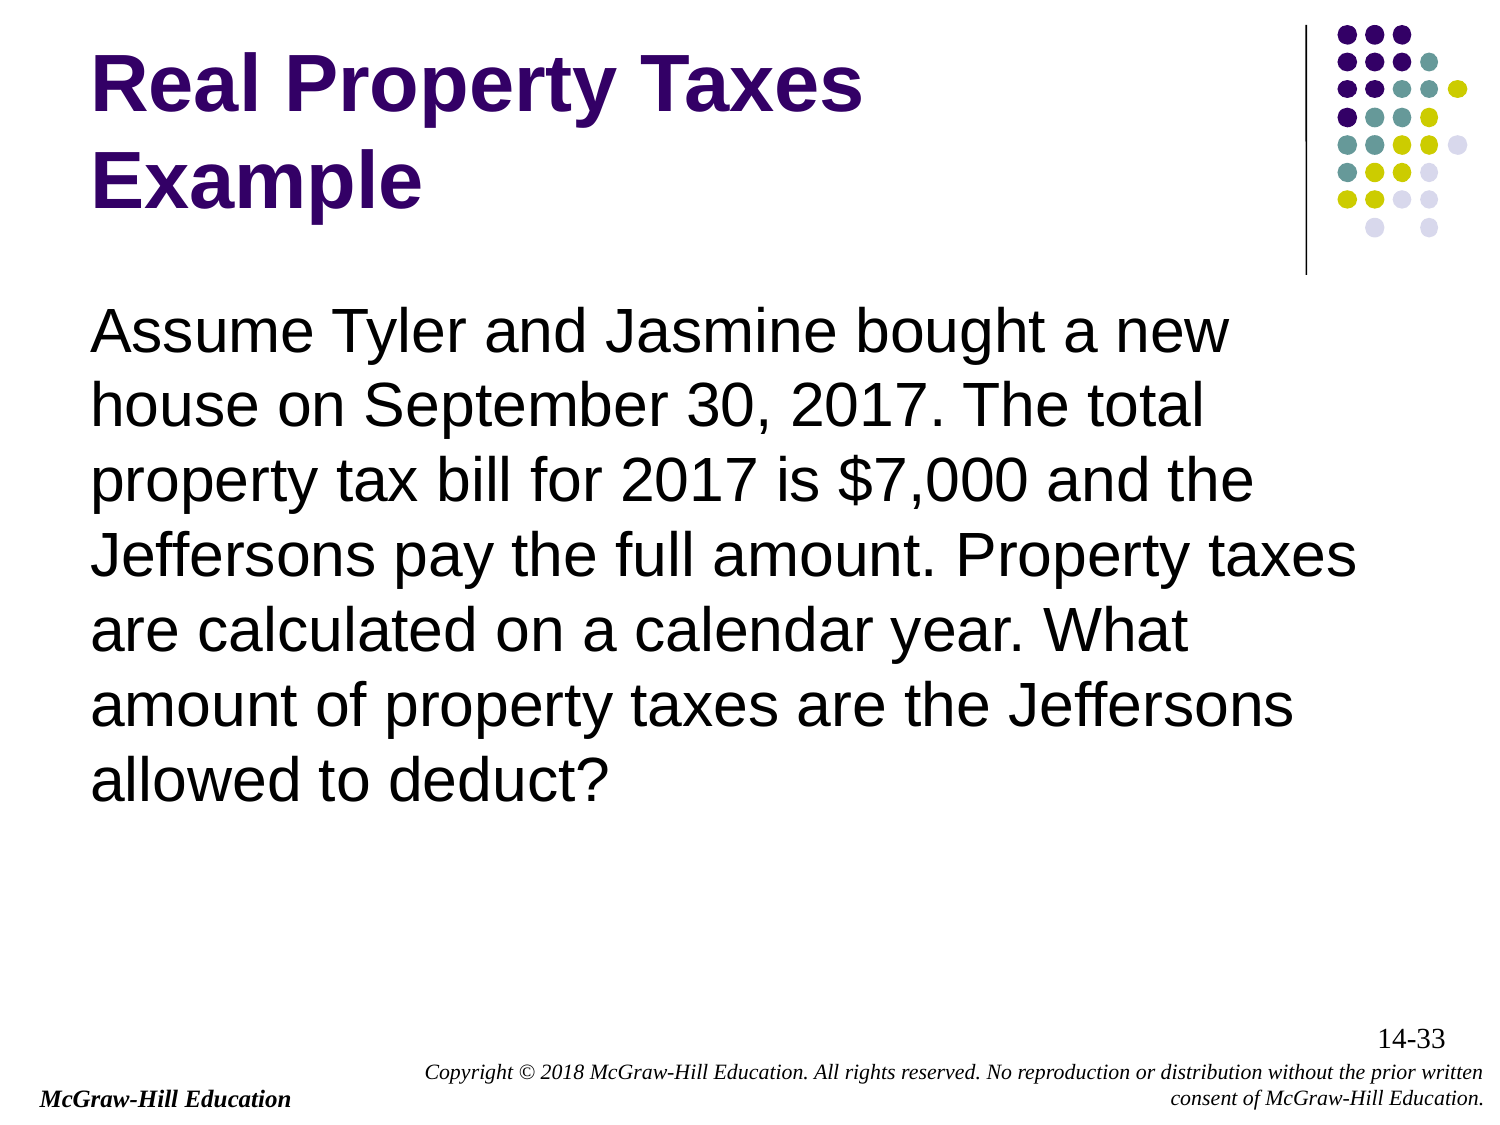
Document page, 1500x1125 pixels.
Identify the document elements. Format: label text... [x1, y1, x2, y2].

list Assume Tyler and Jasmine bought a new house on September 30, 2017. The total property tax bill for 2017 is $7,000 and the Jeffersons pay the full amount. Property taxes are calculated on a calendar year. What amount of property taxes are the Jeffersons allowed to deduct? [75, 282, 1425, 1006]
title Real Property Taxes Example [75, 20, 1313, 233]
